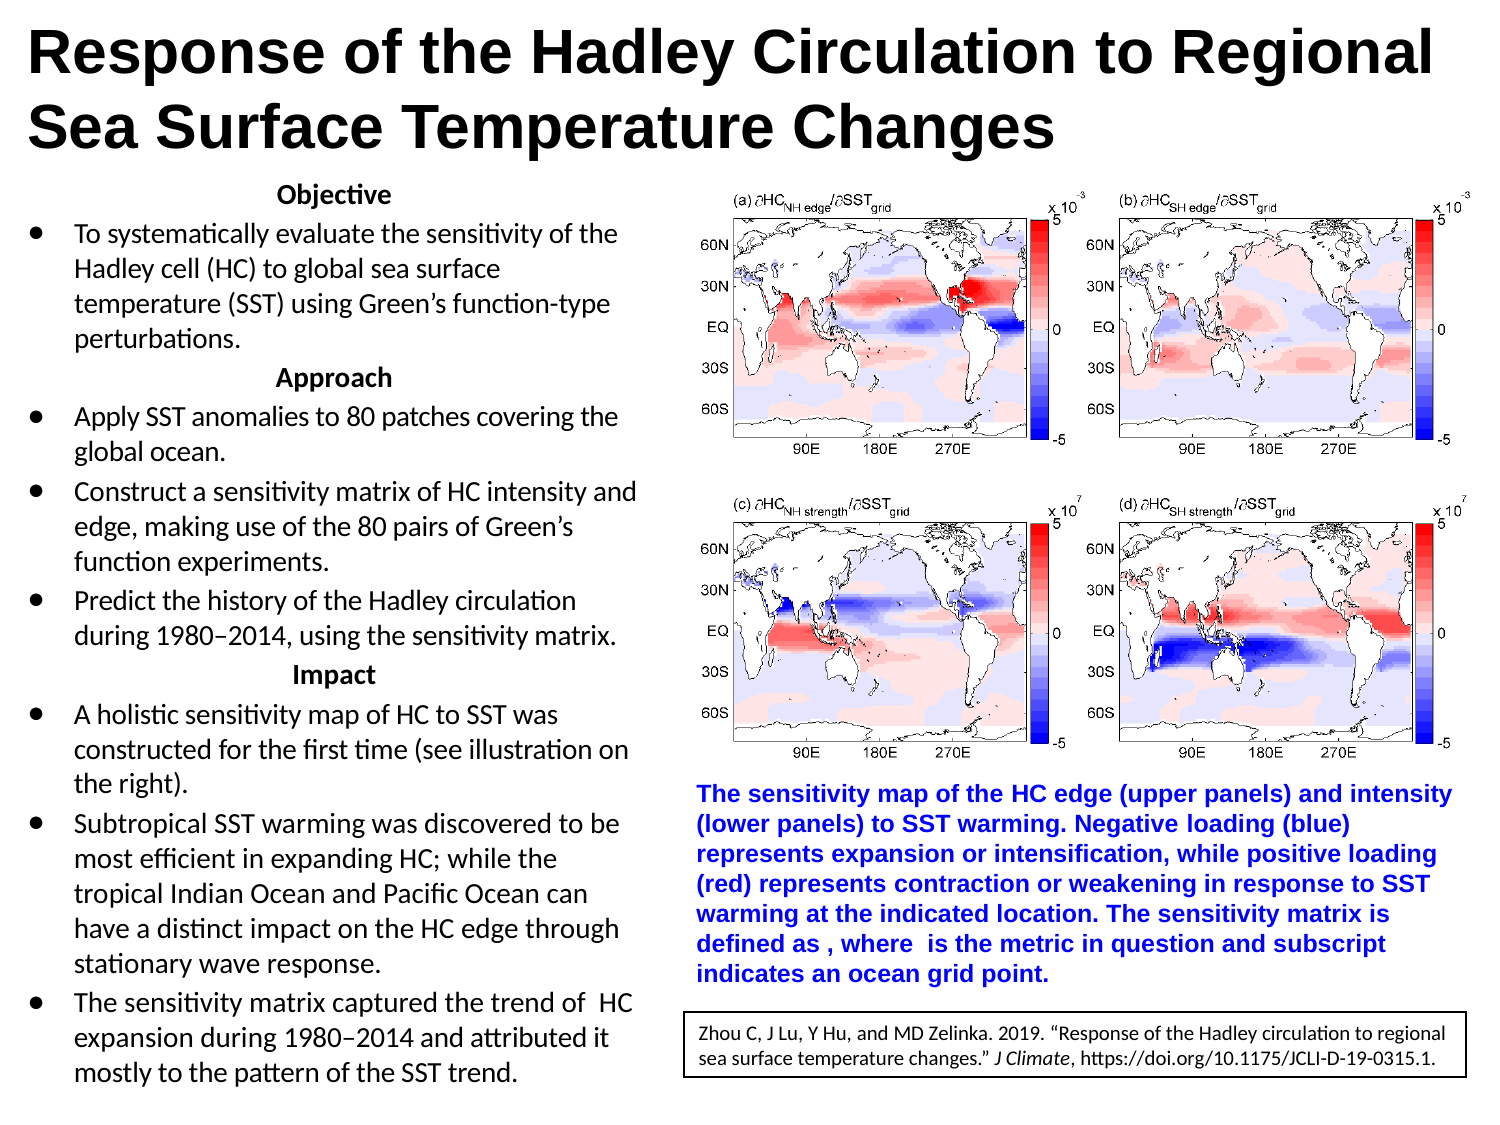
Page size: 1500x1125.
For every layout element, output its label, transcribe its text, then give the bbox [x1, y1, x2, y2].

text_box Zhou C, J Lu, Y Hu, and MD Zelinka. 2019. “Response of the Hadley circulation to regional sea surface temperature changes.” J Climate, https://doi.org/10.1175/JCLI-D-19-0315.1. [684, 1012, 1467, 1078]
text_box Objective To systematically evaluate the sensitivity of the Hadley cell (HC) to global sea surface temperature (SST) using Green’s function-type perturbations. Approach Apply SST anomalies to 80 patches covering the global ocean. Construct a sensitivity matrix of HC intensity and edge, making use of the 80 pairs of Green’s function experiments. Predict the history of the Hadley circulation during 1980–2014, using the sensitivity matrix. Impact A holistic sensitivity map of HC to SST was constructed for the first time (see illustration on the right). Subtropical SST warming was discovered to be most efficient in expanding HC; while the tropical Indian Ocean and Pacific Ocean can have a distinct impact on the HC edge through stationary wave response. The sensitivity matrix captured the trend of HC expansion during 1980–2014 and attributed it mostly to the pattern of the SST trend. [12, 169, 657, 1125]
text_box Response of the Hadley Circulation to Regional Sea Surface Temperature Changes [12, 3, 1500, 169]
picture [619, 169, 1495, 811]
